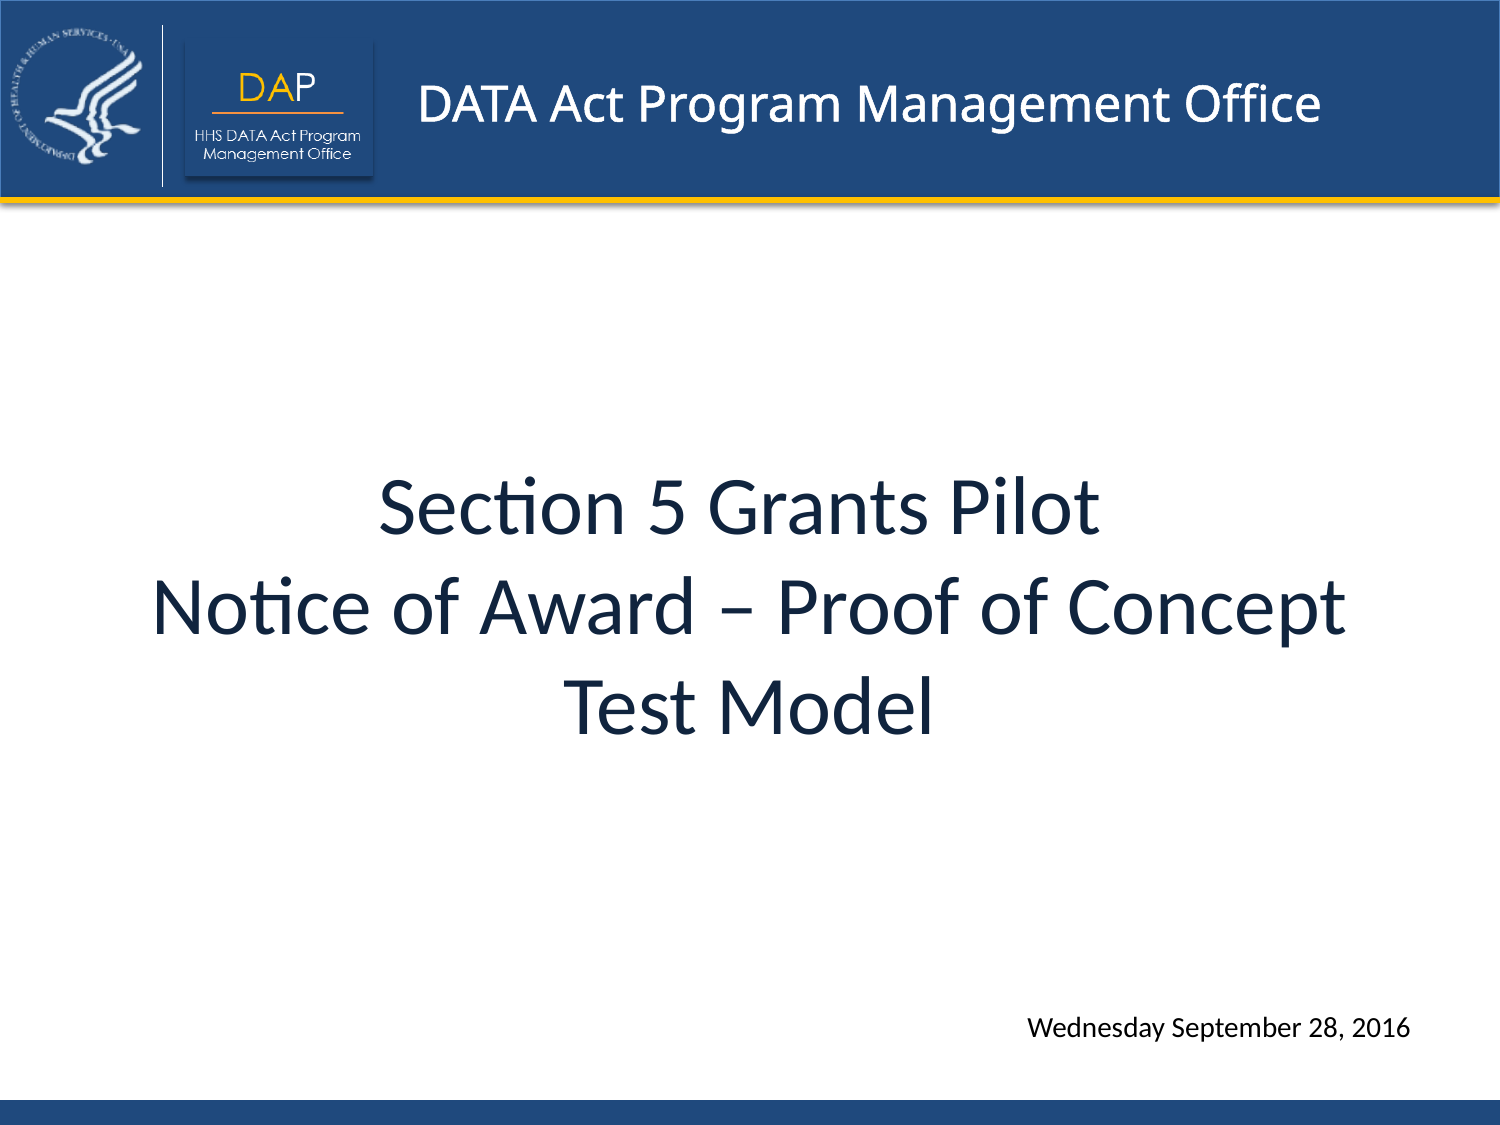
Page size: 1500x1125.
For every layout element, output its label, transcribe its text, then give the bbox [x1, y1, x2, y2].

text_box Section 5 Grants Pilot Notice of Award – Proof of Concept Test Model [24, 443, 1475, 759]
picture [173, 35, 382, 188]
text_box Wednesday September 28, 2016 [1012, 1000, 1475, 1051]
picture [4, 24, 148, 169]
